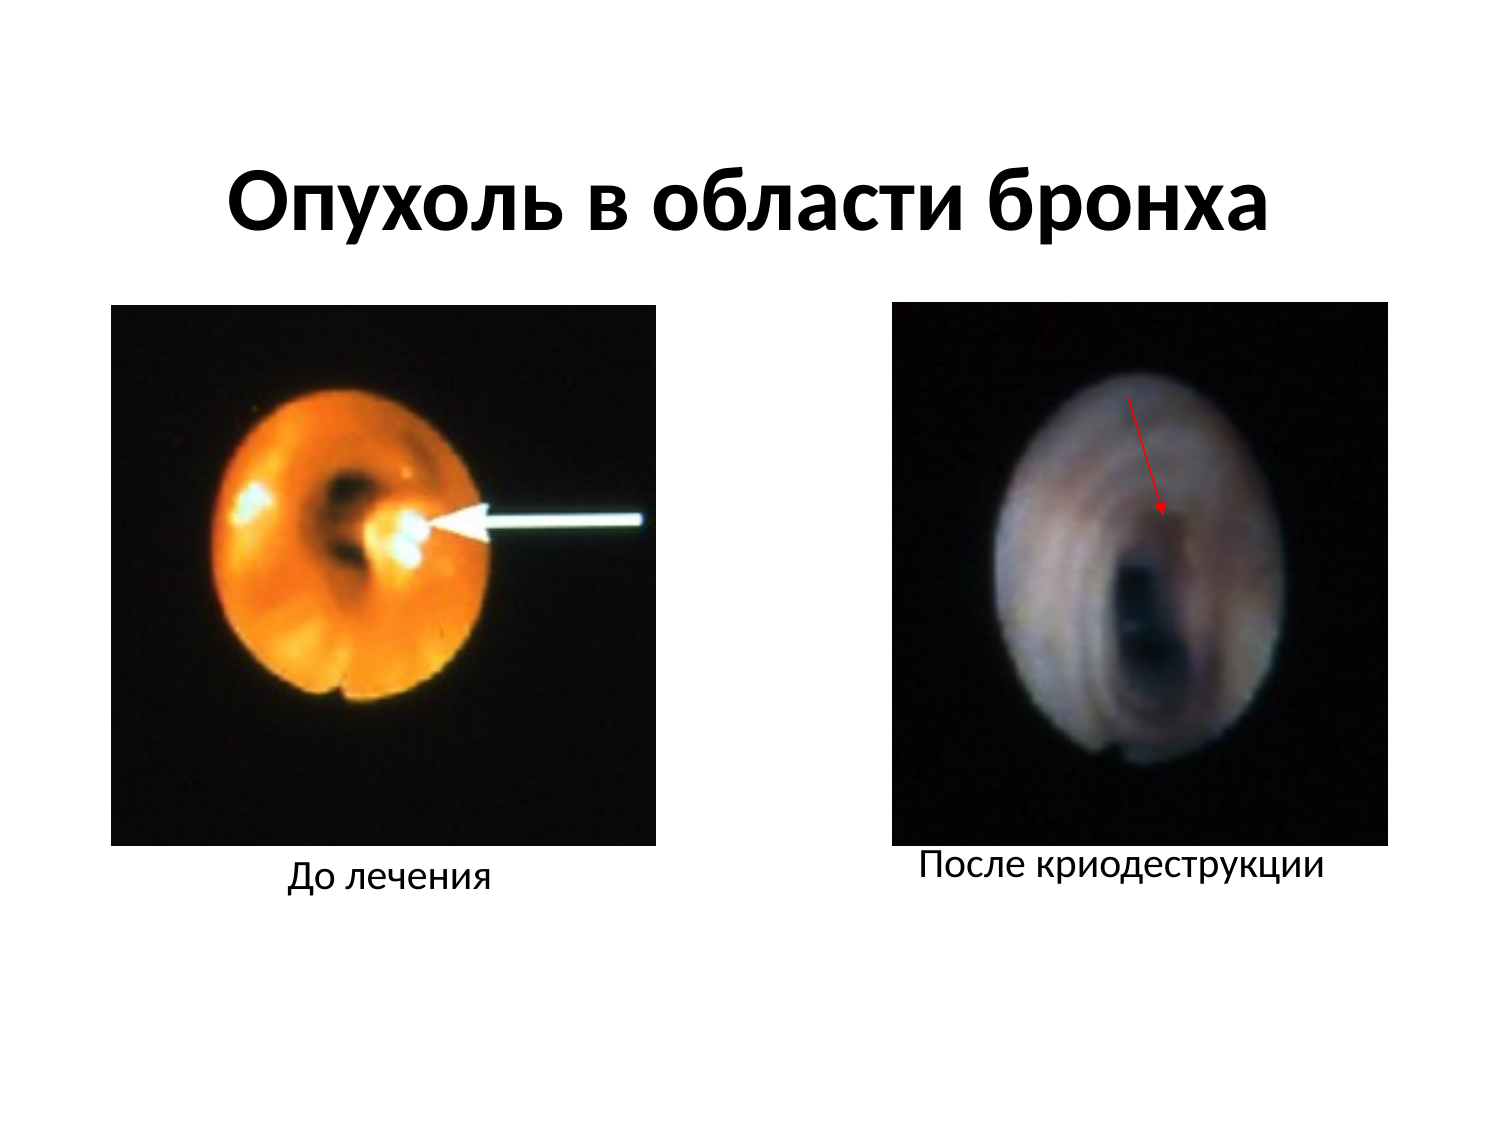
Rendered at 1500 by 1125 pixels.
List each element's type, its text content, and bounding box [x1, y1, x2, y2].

text_box После криодеструкции [797, 834, 1447, 905]
title Опухоль в области бронха [112, 99, 1388, 288]
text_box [892, 302, 1389, 847]
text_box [111, 304, 656, 847]
text_box До лечения [242, 854, 538, 917]
